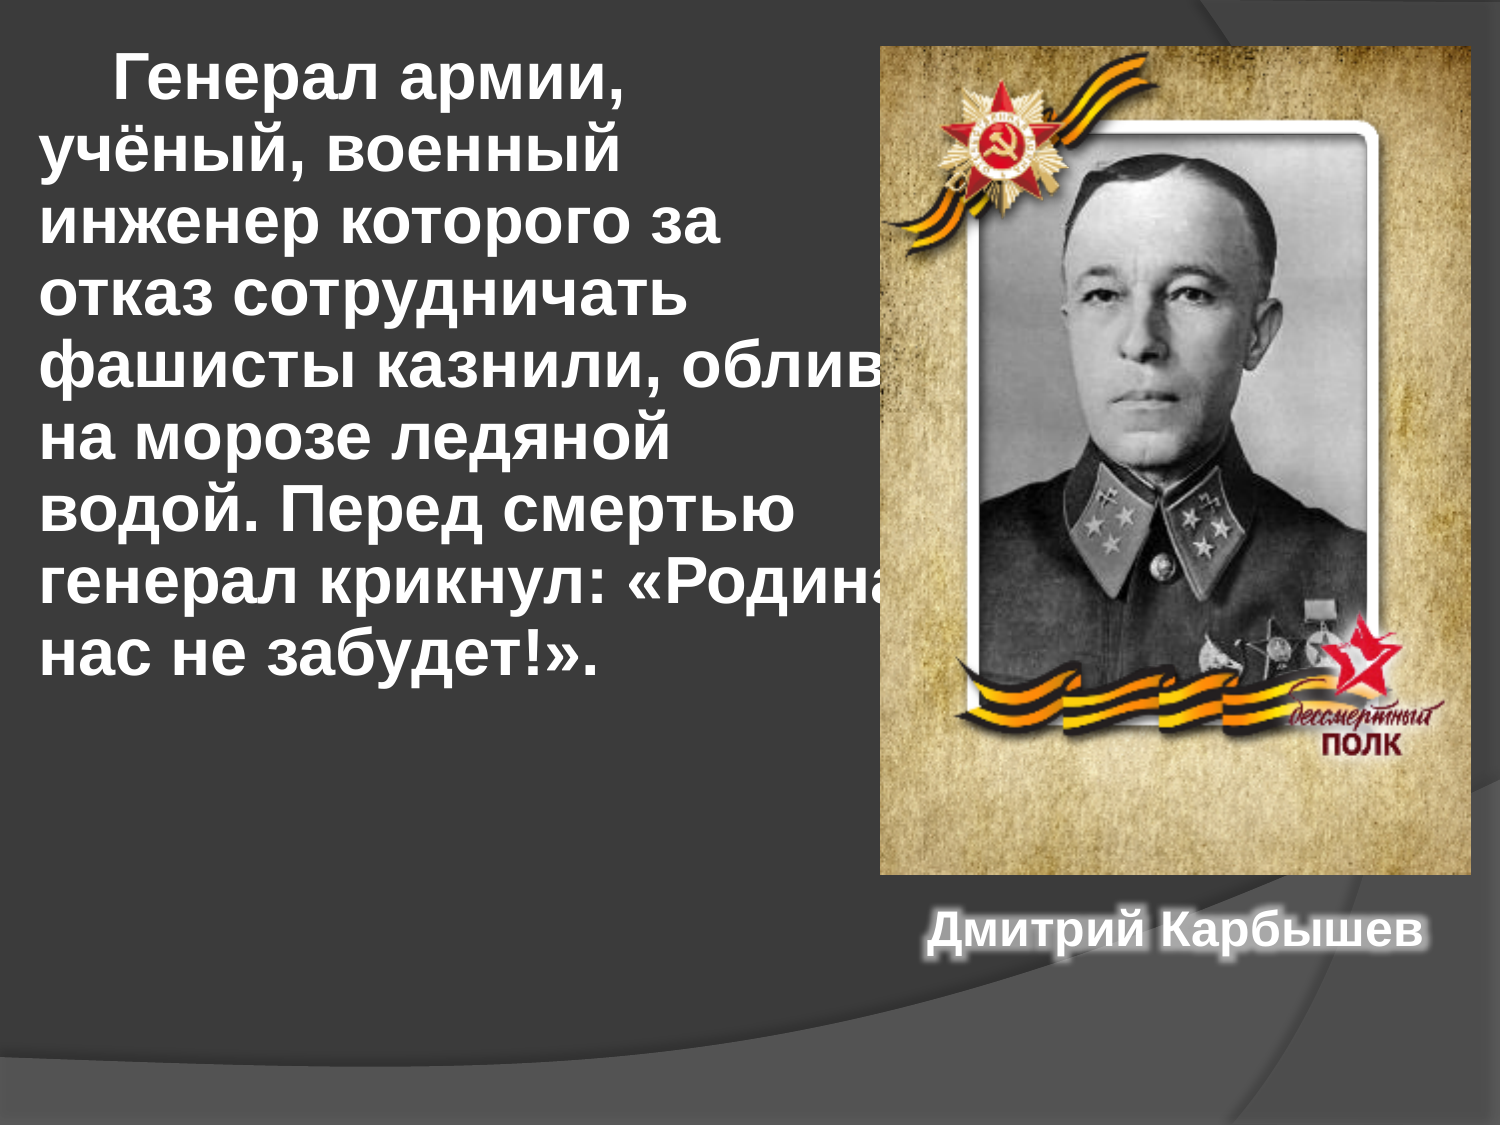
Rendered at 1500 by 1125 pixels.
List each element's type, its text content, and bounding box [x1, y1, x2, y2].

text_box Генерал армии, учёный, военный инженер которого за отказ сотрудничать фашисты казнили, облив на морозе ледяной водой. Перед смертью генерал крикнул: «Родина нас не забудет!». [23, 35, 926, 698]
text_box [851, 46, 1500, 1067]
